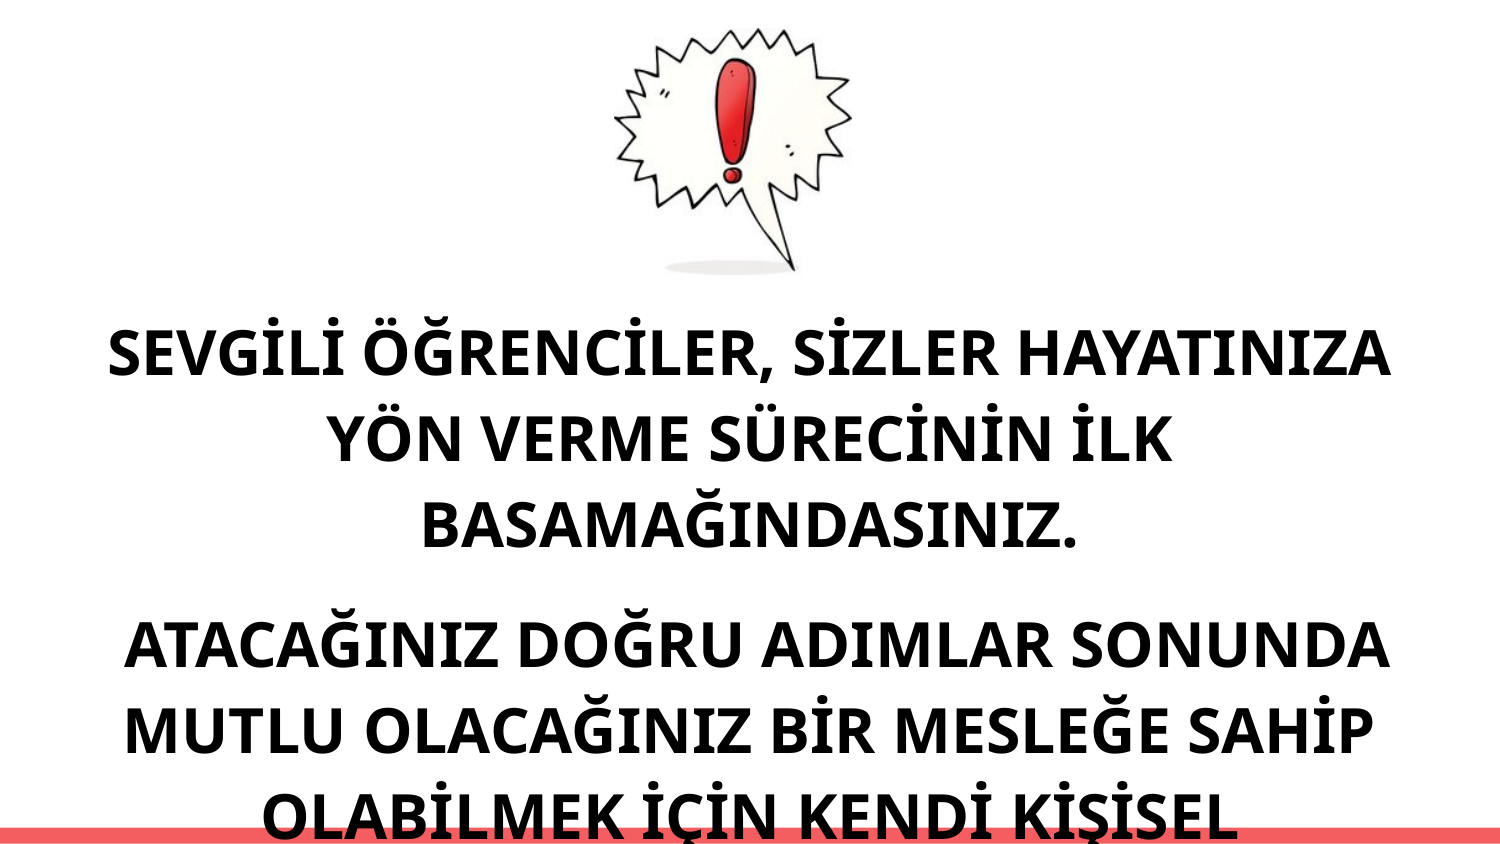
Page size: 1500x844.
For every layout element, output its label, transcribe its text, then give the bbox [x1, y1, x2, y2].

picture [613, 27, 852, 276]
list SEVGİLİ ÖĞRENCİLER, SİZLER HAYATINIZA YÖN VERME SÜRECİNİN İLK BASAMAĞINDASINIZ. ATACAĞINIZ DOĞRU ADIMLAR SONUNDA MUTLU OLACAĞINIZ BİR MESLEĞE SAHİP OLABİLMEK İÇİN KENDİ KİŞİSEL ÖZELLİKLERİNİZİ VE MESLEKLERİ TANIMANIZ GEREKİR. [51, 58, 1449, 750]
